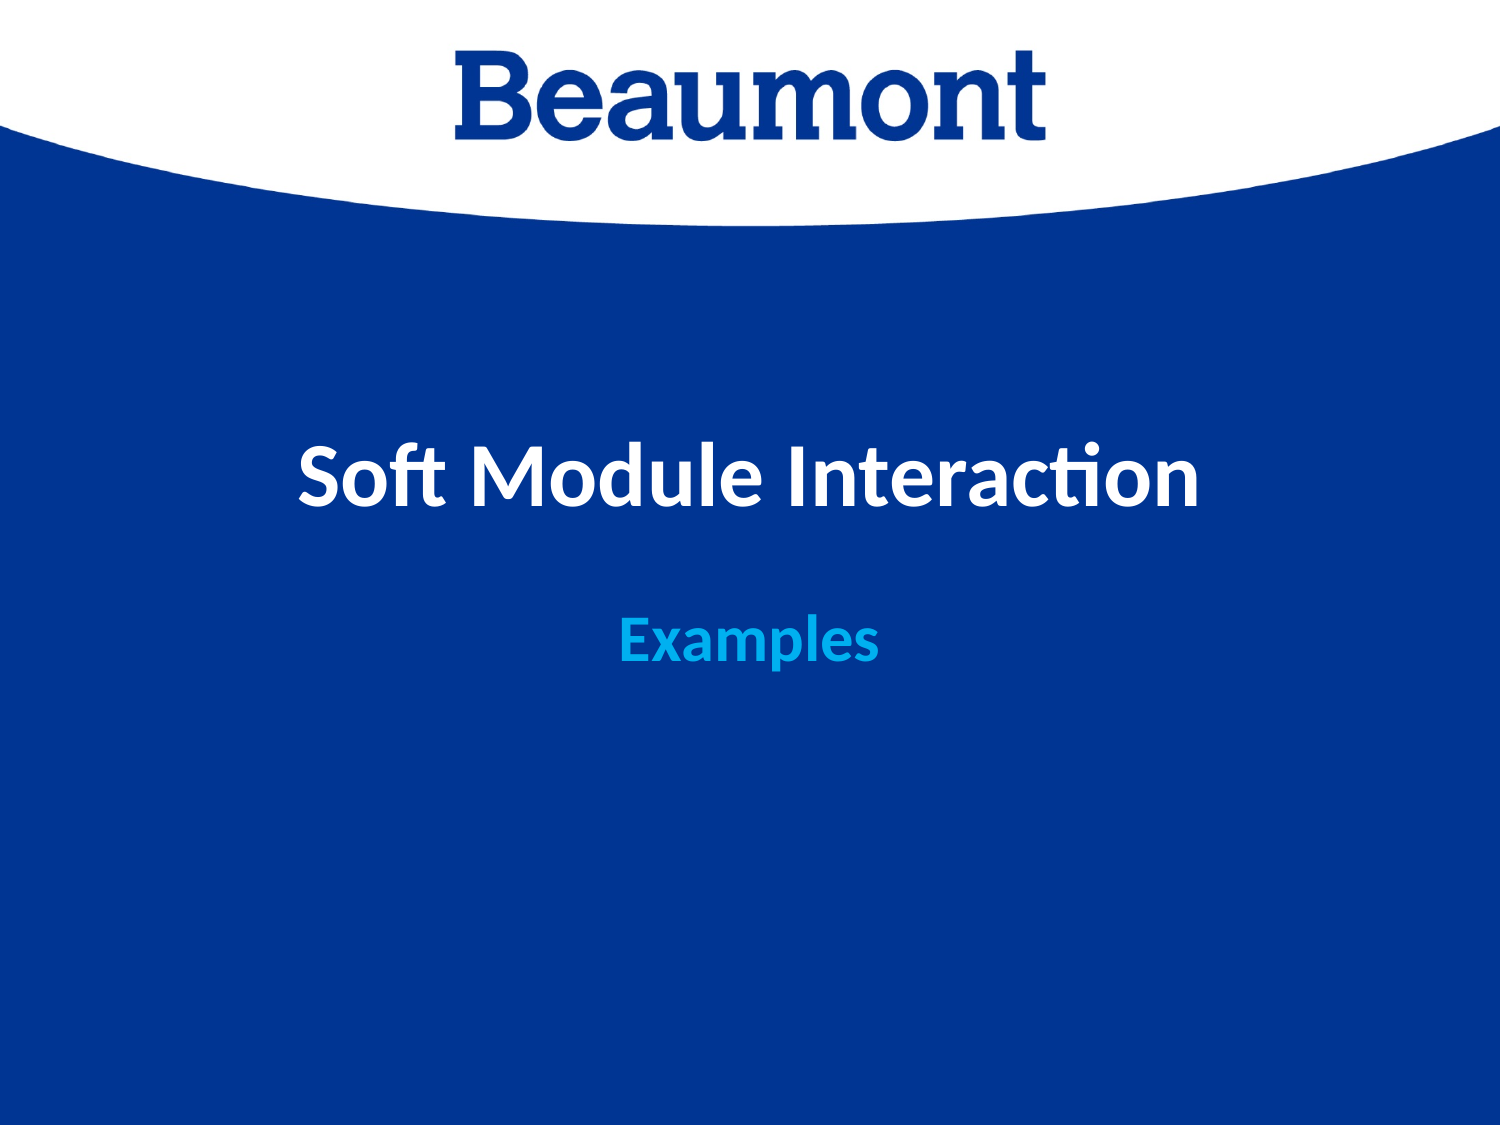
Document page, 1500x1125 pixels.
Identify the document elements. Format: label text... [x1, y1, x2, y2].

subtitle Examples [450, 587, 1050, 695]
picture [0, 0, 1500, 1125]
title Soft Module Interaction [112, 349, 1388, 591]
